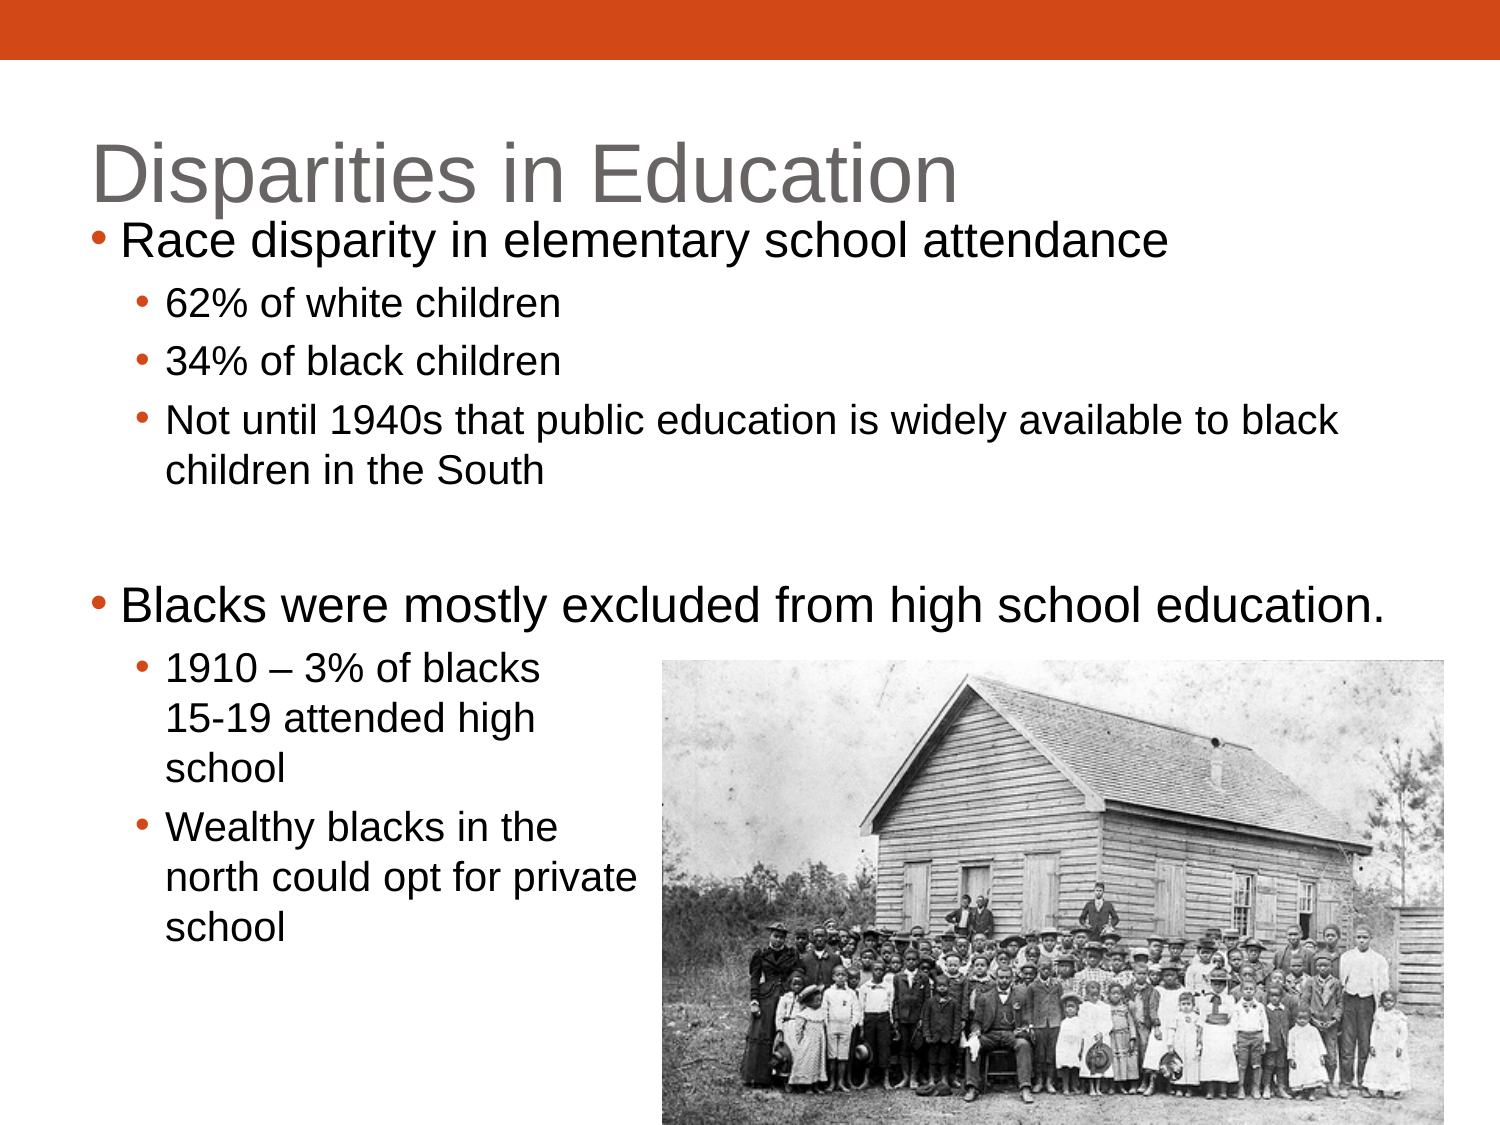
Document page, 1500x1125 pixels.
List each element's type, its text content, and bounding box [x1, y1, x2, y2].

picture [662, 660, 1444, 1125]
list Race disparity in elementary school attendance 62% of white children 34% of black children Not until 1940s that public education is widely available to black children in the South Blacks were mostly excluded from high school education. 1910 – 3% of blacks 15-19 attended high school Wealthy blacks in the north could opt for private school [75, 200, 1425, 1000]
title Disparities in Education [75, 87, 1425, 200]
